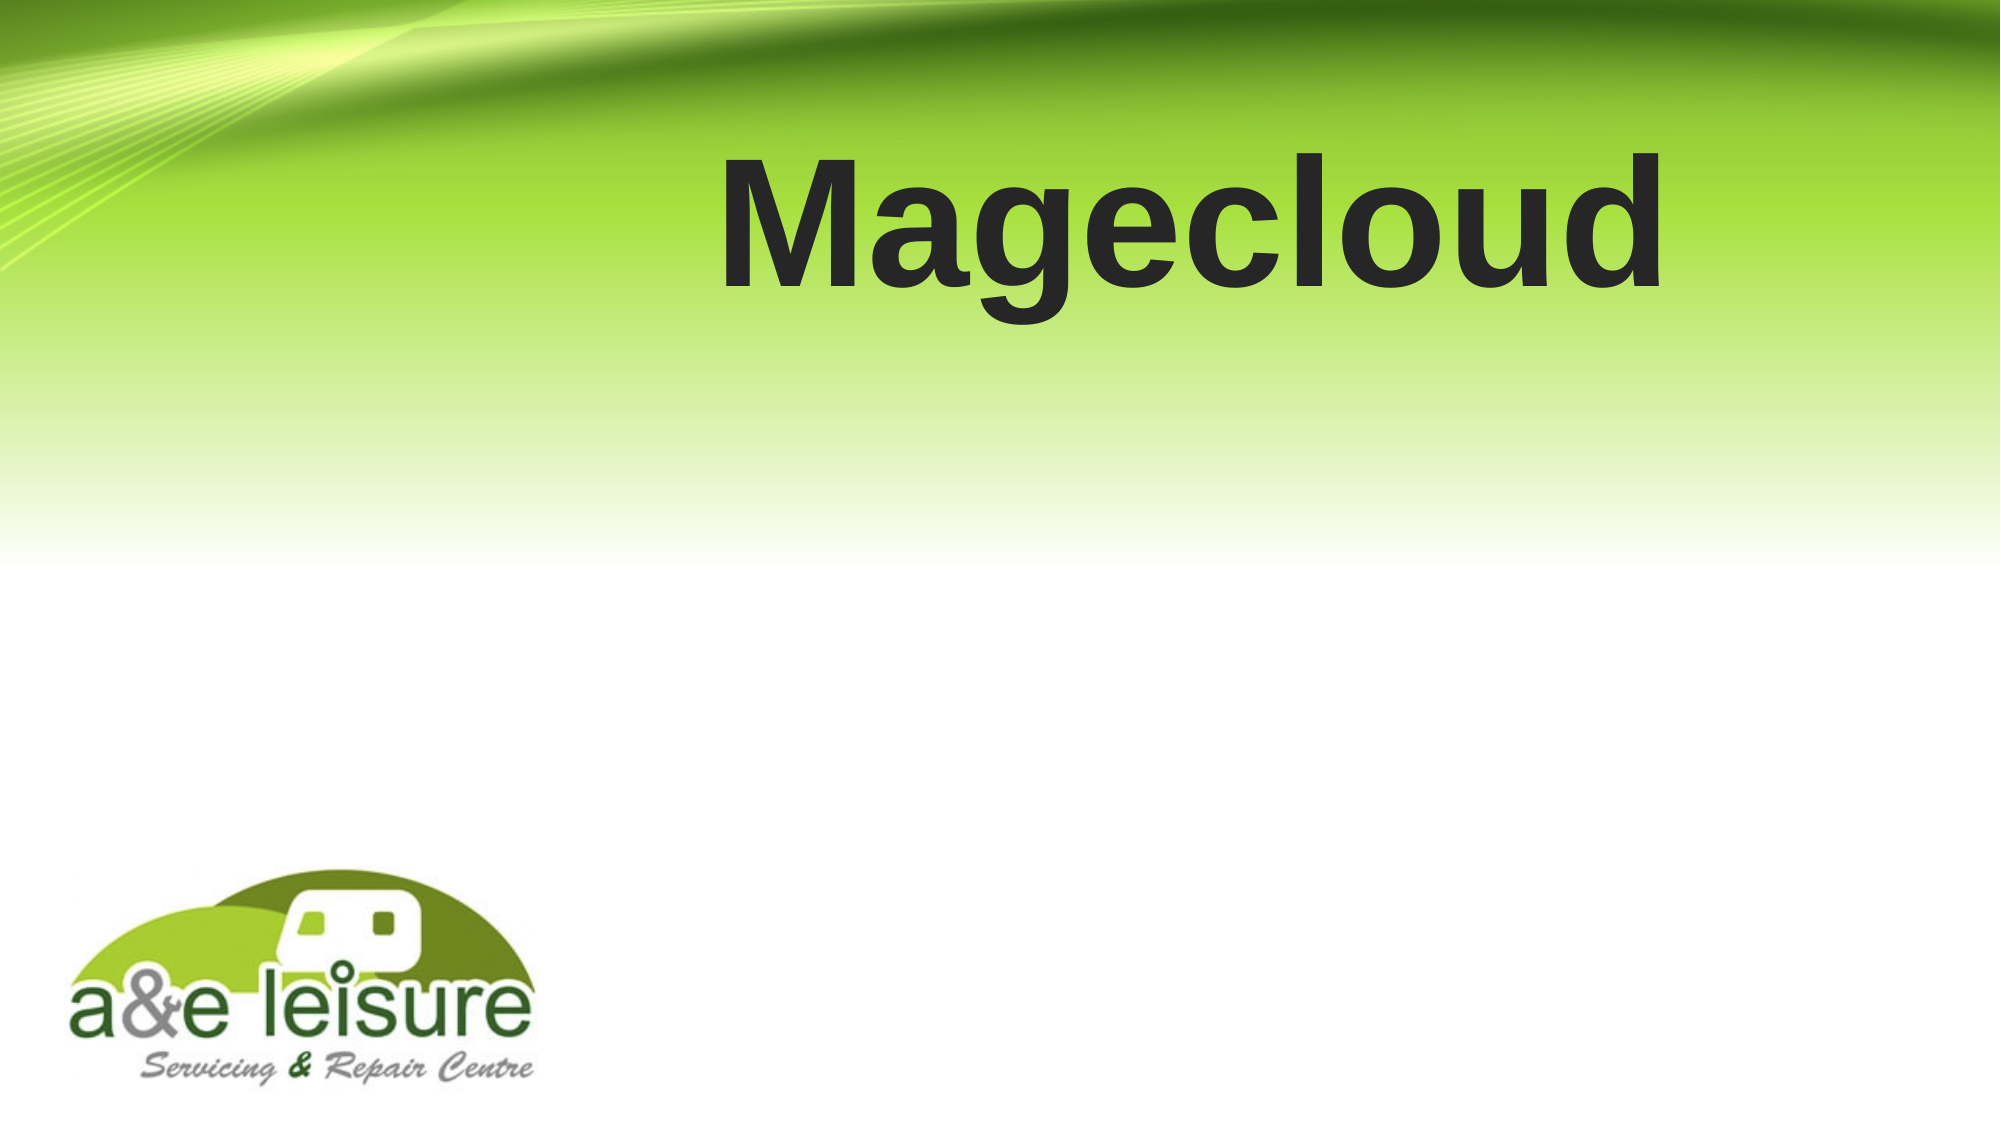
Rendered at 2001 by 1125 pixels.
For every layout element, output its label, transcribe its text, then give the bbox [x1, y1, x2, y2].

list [65, 865, 544, 1091]
picture [0, 0, 2000, 1125]
text_box Magecloud [598, 95, 1789, 331]
